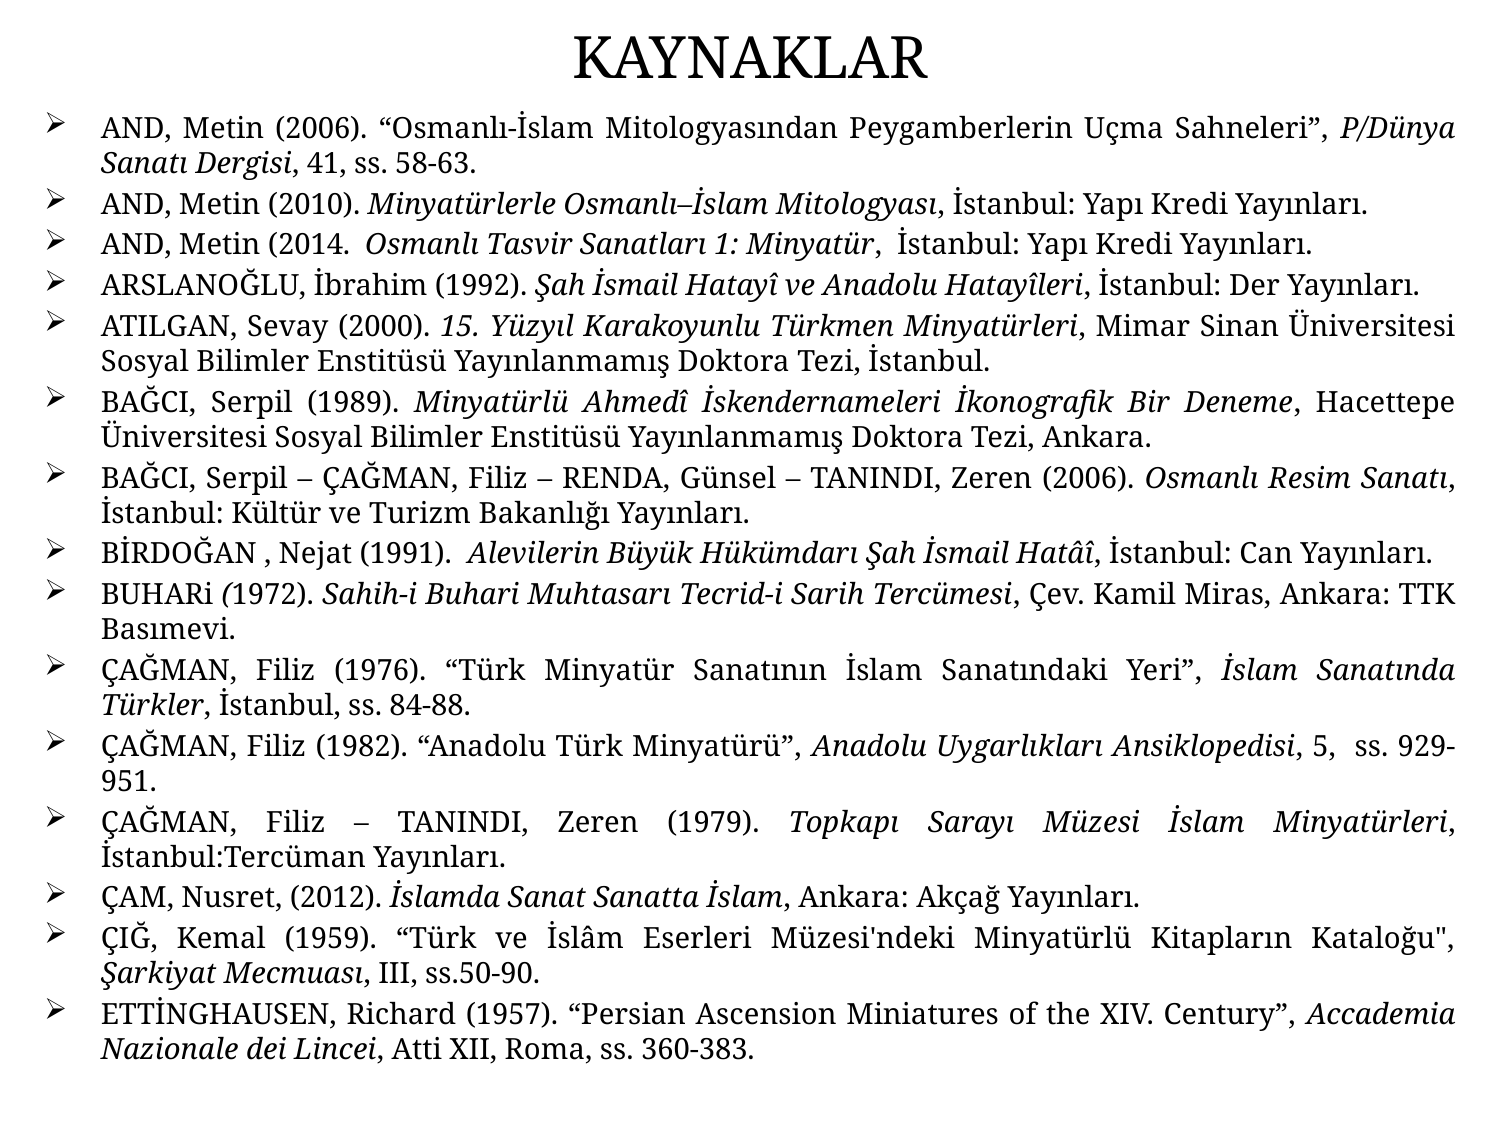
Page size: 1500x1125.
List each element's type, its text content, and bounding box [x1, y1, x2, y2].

title KAYNAKLAR [75, 42, 1425, 101]
list AND, Metin (2006). “Osmanlı-İslam Mitologyasından Peygamberlerin Uçma Sahneleri”, P/Dünya Sanatı Dergisi, 41, ss. 58-63. AND, Metin (2010). Minyatürlerle Osmanlı–İslam Mitologyası, İstanbul: Yapı Kredi Yayınları. AND, Metin (2014. Osmanlı Tasvir Sanatları 1: Minyatür, İstanbul: Yapı Kredi Yayınları. ARSLANOĞLU, İbrahim (1992). Şah İsmail Hatayî ve Anadolu Hatayîleri, İstanbul: Der Yayınları. ATILGAN, Sevay (2000). 15. Yüzyıl Karakoyunlu Türkmen Minyatürleri, Mimar Sinan Üniversitesi Sosyal Bilimler Enstitüsü Yayınlanmamış Doktora Tezi, İstanbul. BAĞCI, Serpil (1989). Minyatürlü Ahmedî İskendernameleri İkonografik Bir Deneme, Hacettepe Üniversitesi Sosyal Bilimler Enstitüsü Yayınlanmamış Doktora Tezi, Ankara. BAĞCI, Serpil – ÇAĞMAN, Filiz – RENDA, Günsel – TANINDI, Zeren (2006). Osmanlı Resim Sanatı, İstanbul: Kültür ve Turizm Bakanlığı Yayınları. BİRDOĞAN , Nejat (1991). Alevilerin Büyük Hükümdarı Şah İsmail Hatâî, İstanbul: Can Yayınları. BUHARi (1972). Sahih-i Buhari Muhtasarı Tecrid-i Sarih Tercümesi, Çev. Kamil Miras, Ankara: TTK Basımevi. ÇAĞMAN, Filiz (1976). “Türk Minyatür Sanatının İslam Sanatındaki Yeri”, İslam Sanatında Türkler, İstanbul, ss. 84-88. ÇAĞMAN, Filiz (1982). “Anadolu Türk Minyatürü”, Anadolu Uygarlıkları Ansiklopedisi, 5, ss. 929-951. ÇAĞMAN, Filiz – TANINDI, Zeren (1979). Topkapı Sarayı Müzesi İslam Minyatürleri, İstanbul:Tercüman Yayınları. ÇAM, Nusret, (2012). İslamda Sanat Sanatta İslam, Ankara: Akçağ Yayınları. ÇIĞ, Kemal (1959). “Türk ve İslâm Eserleri Müzesi'ndeki Minyatürlü Kitapların Kataloğu", Şarkiyat Mecmuası, III, ss.50-90. ETTİNGHAUSEN, Richard (1957). “Persian Ascension Miniatures of the XIV. Century”, Accademia Nazionale dei Lincei, Atti XII, Roma, ss. 360-383. [29, 101, 1471, 1106]
